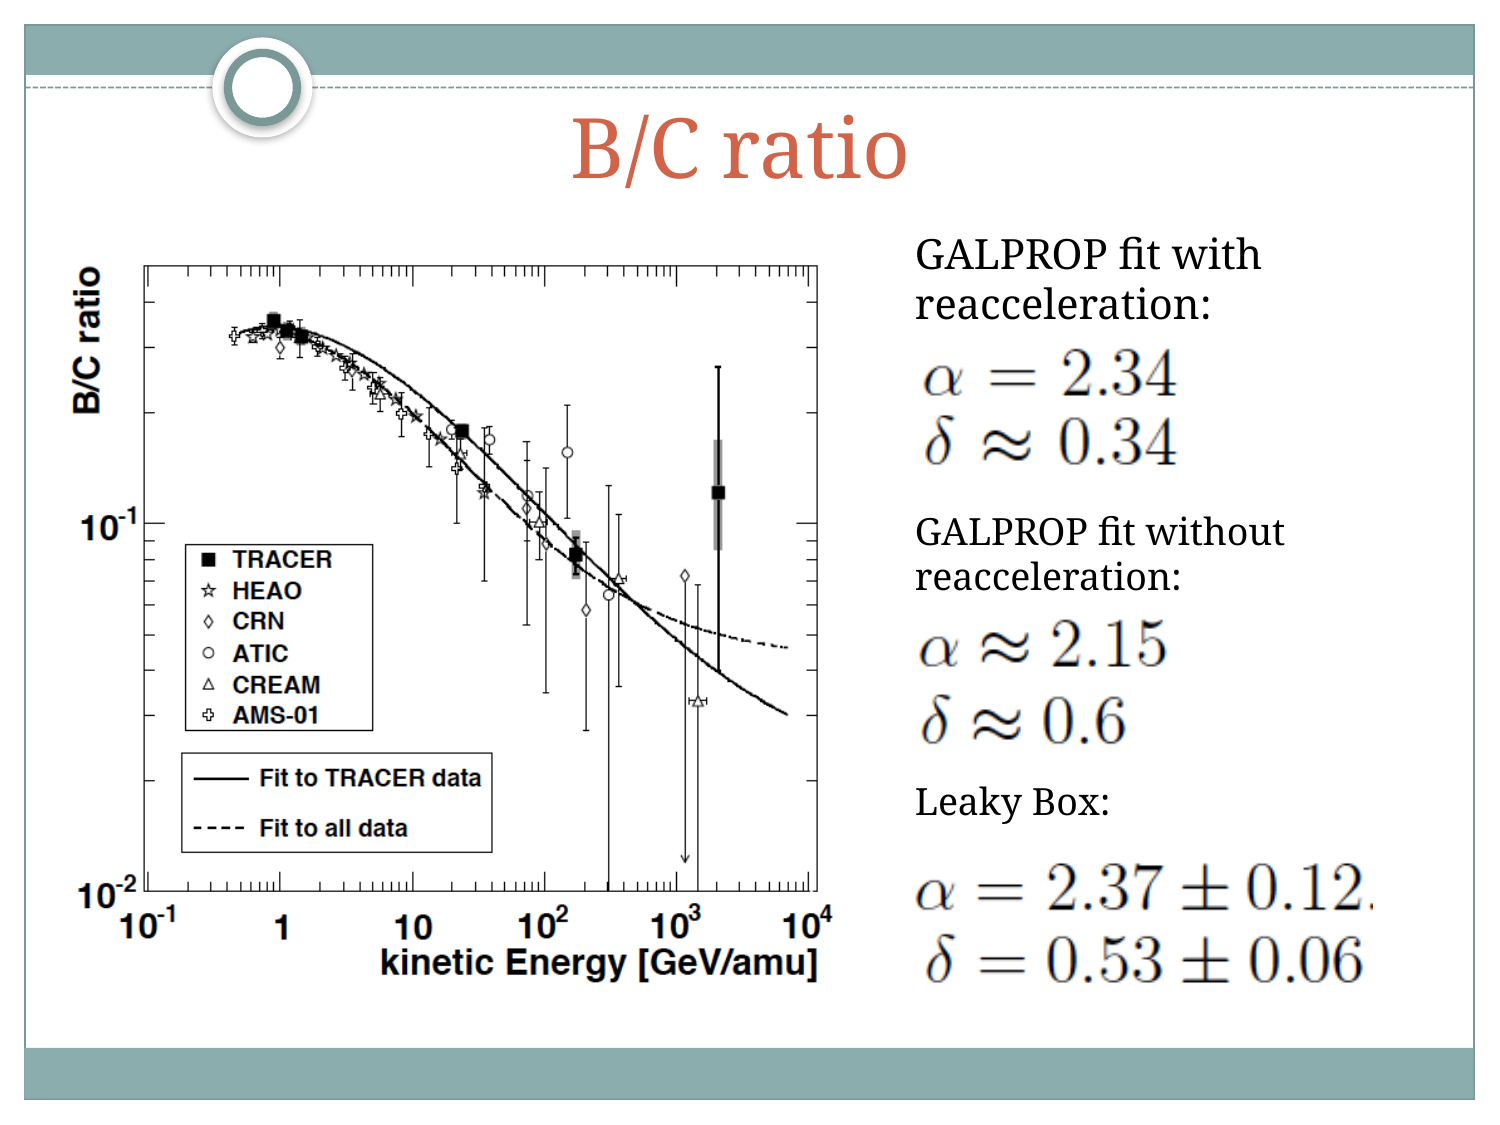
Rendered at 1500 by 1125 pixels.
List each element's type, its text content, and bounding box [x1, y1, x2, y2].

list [62, 249, 839, 1001]
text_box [899, 220, 1438, 1026]
text_box B/C ratio [75, 87, 1407, 183]
